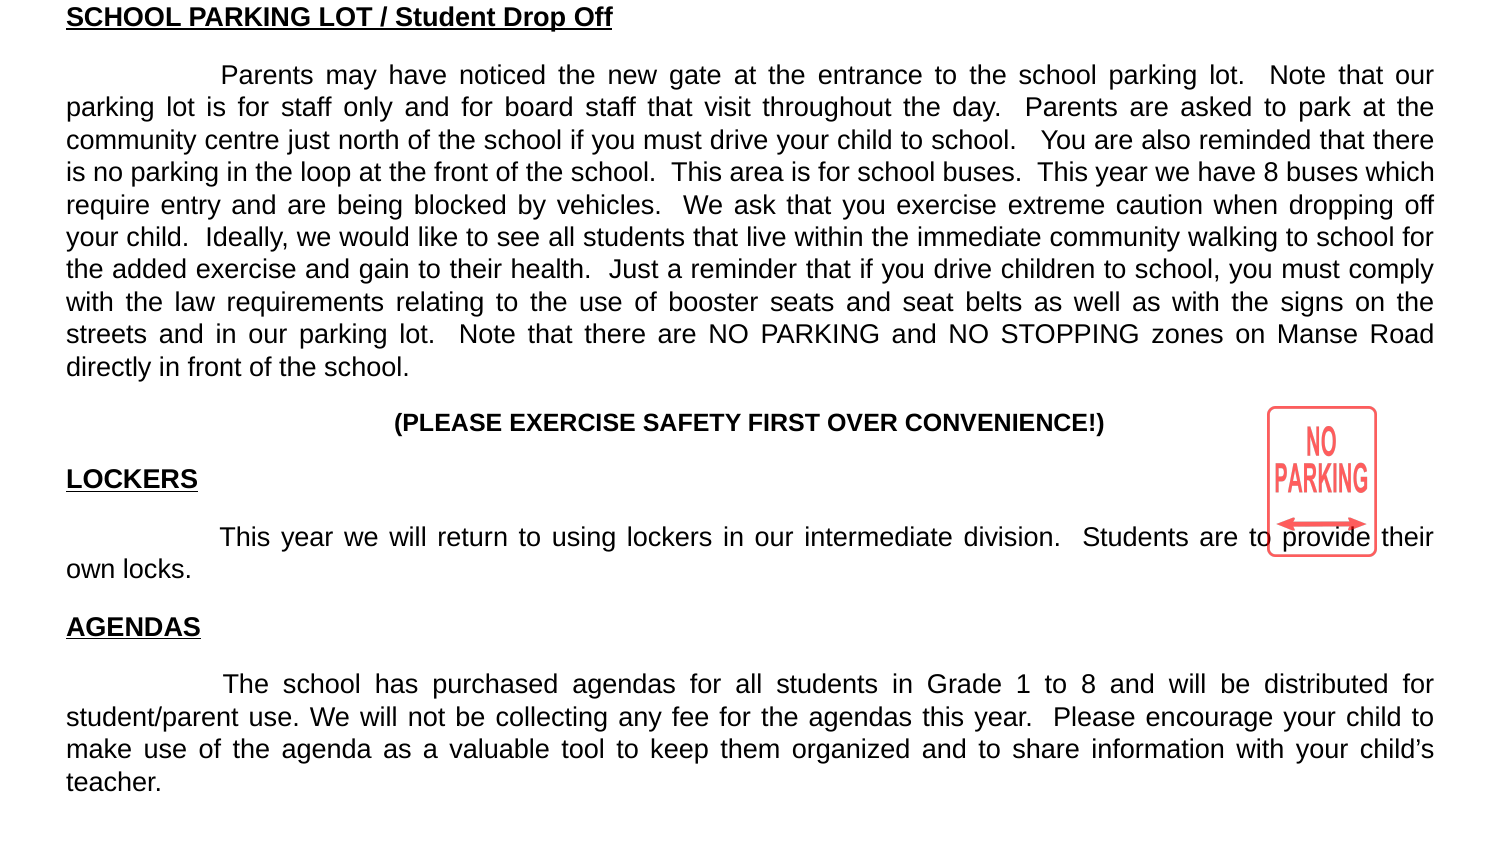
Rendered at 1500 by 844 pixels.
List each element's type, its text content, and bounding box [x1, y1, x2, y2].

picture [1267, 406, 1378, 558]
list SCHOOL PARKING LOT / Student Drop Off Parents may have noticed the new gate at the entrance to the school parking lot. Note that our parking lot is for staff only and for board staff that visit throughout the day. Parents are asked to park at the community centre just north of the school if you must drive your child to school. You are also reminded that there is no parking in the loop at the front of the school. This area is for school buses. This year we have 8 buses which require entry and are being blocked by vehicles. We ask that you exercise extreme caution when dropping off your child. Ideally, we would like to see all students that live within the immediate community walking to school for the added exercise and gain to their health. Just a reminder that if you drive children to school, you must comply with the law requirements relating to the use of booster seats and seat belts as well as with the signs on the streets and in our parking lot. Note that there are NO PARKING and NO STOPPING zones on Manse Road directly in front of the school. (PLEASE EXERCISE SAFETY FIRST OVER CONVENIENCE!) LOCKERS This year we will return to using lockers in our intermediate division. Students are to provide their own locks. AGENDAS The school has purchased agendas for all students in Grade 1 to 8 and will be distributed for student/parent use. We will not be collecting any fee for the agendas this year. Please encourage your child to make use of the agenda as a valuable tool to keep them organized and to share information with your child’s teacher. [51, 0, 1449, 844]
